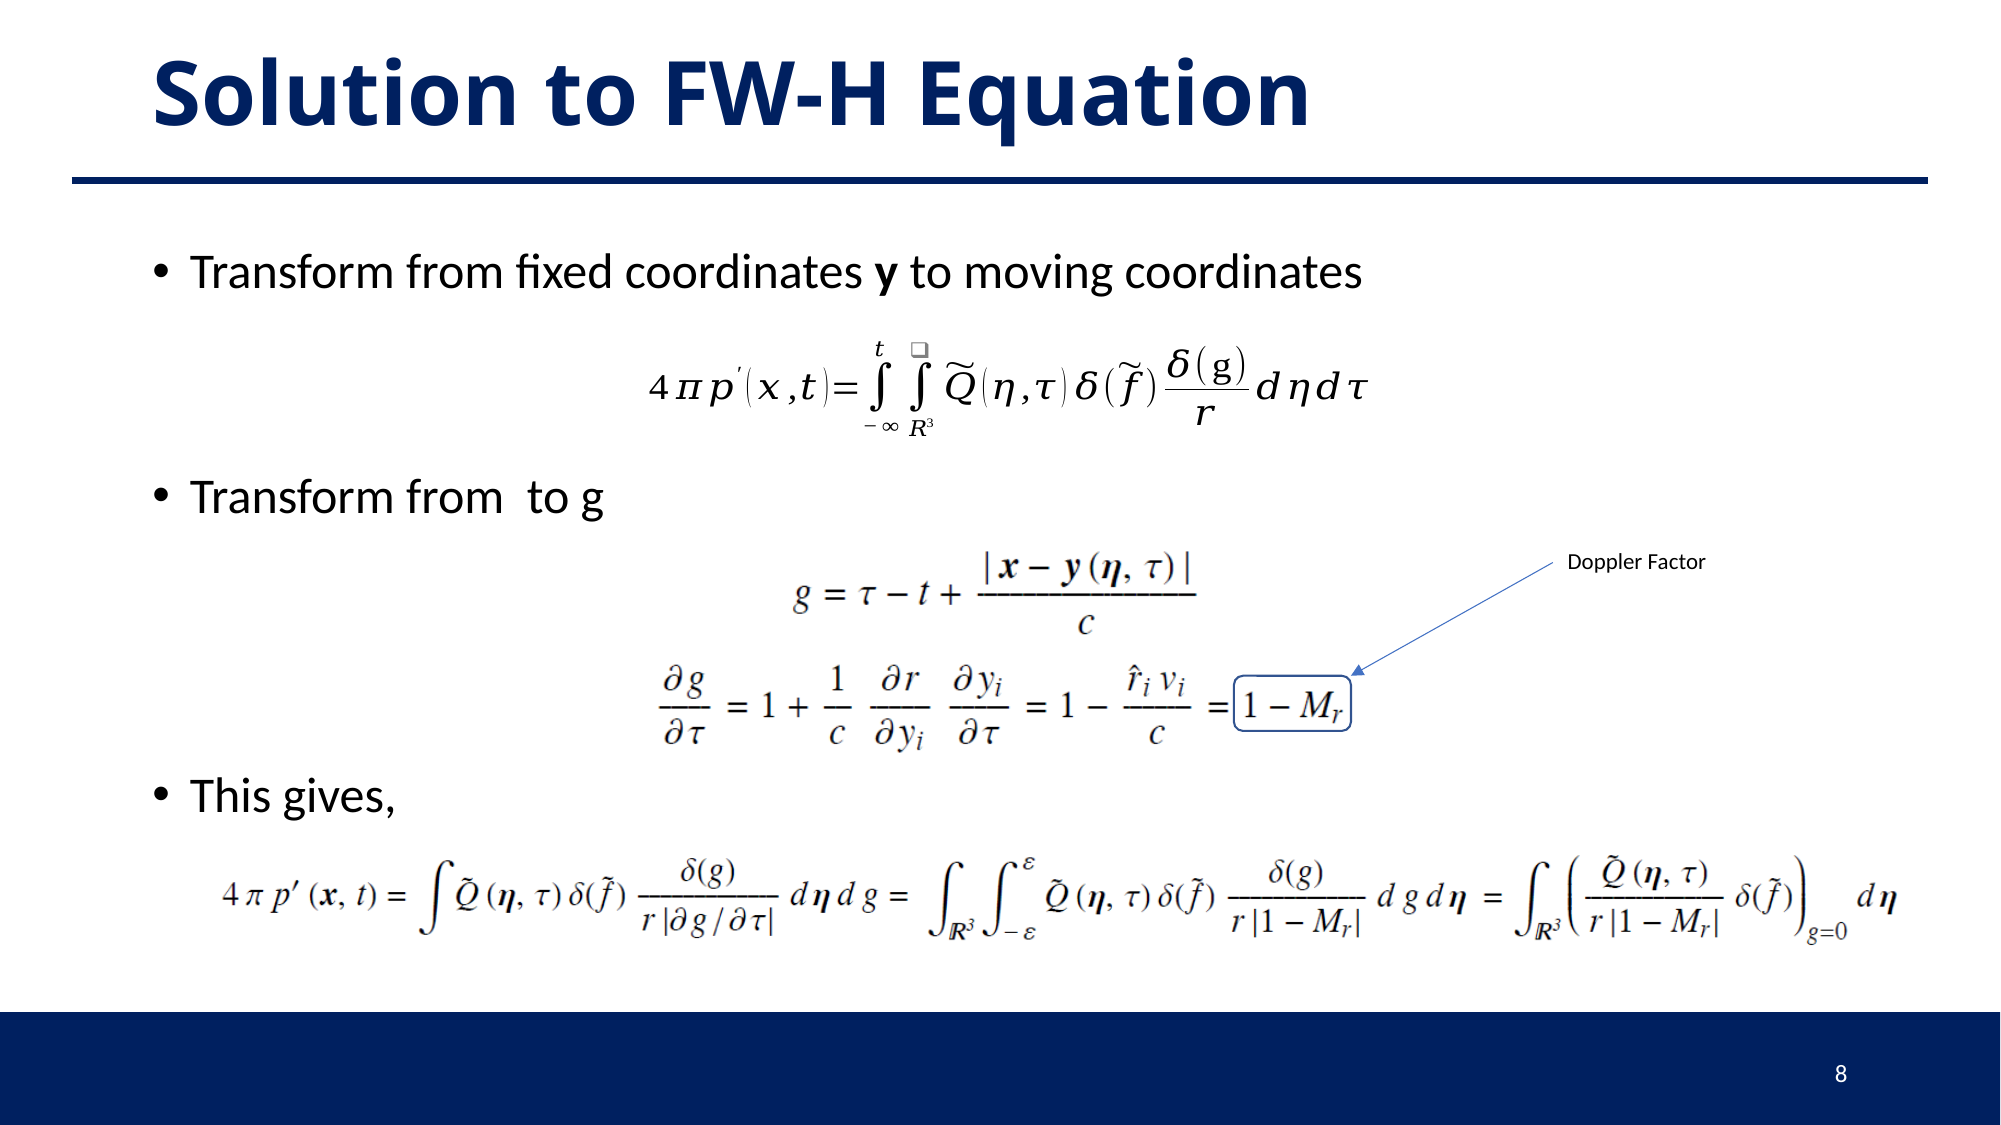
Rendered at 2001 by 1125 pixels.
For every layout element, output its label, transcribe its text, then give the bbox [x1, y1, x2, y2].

title Solution to FW-H Equation [137, 40, 1863, 153]
picture [782, 549, 1218, 647]
slide_number 8 [1412, 1042, 1863, 1103]
picture [648, 649, 1351, 766]
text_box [215, 840, 1960, 969]
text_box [1233, 539, 1844, 731]
